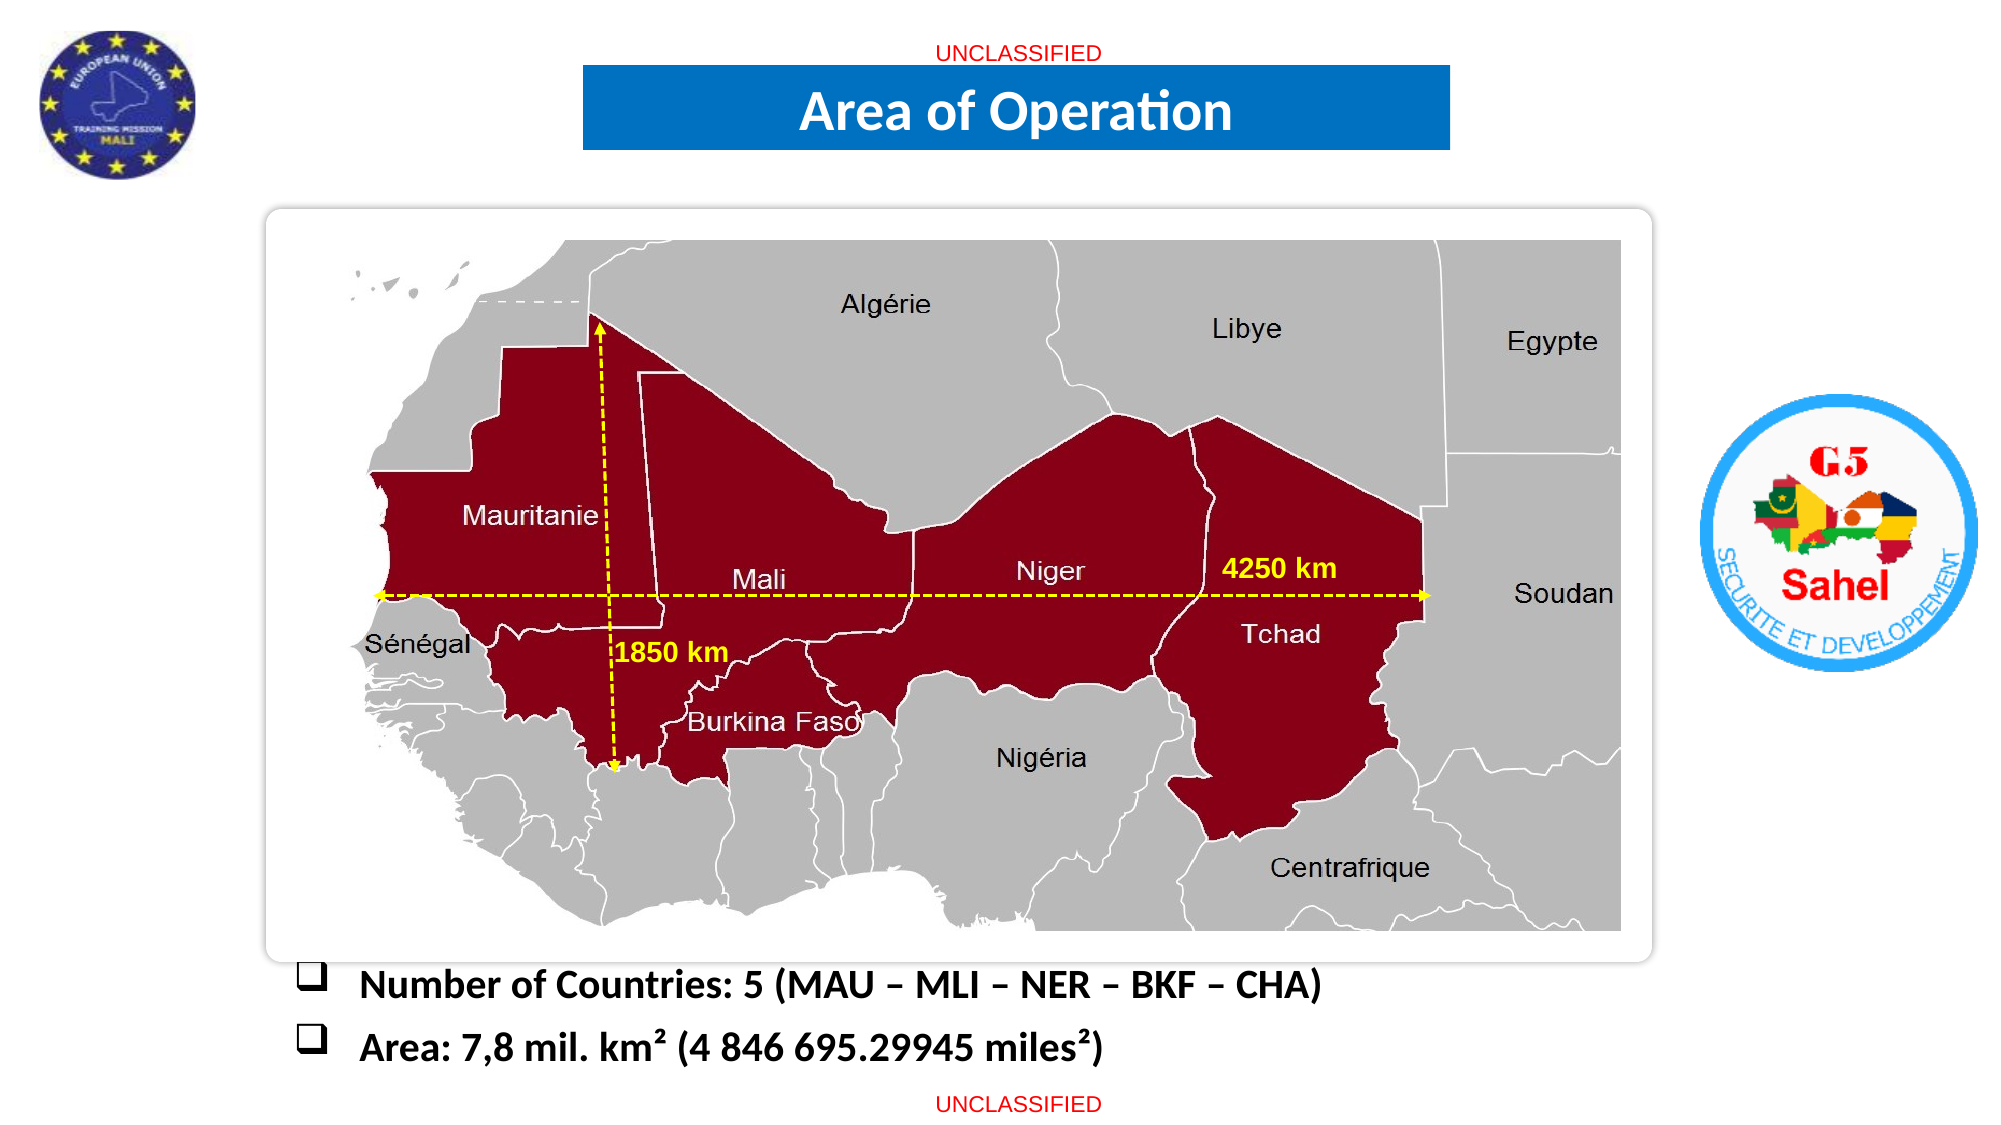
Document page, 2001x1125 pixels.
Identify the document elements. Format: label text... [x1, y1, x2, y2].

picture [1700, 394, 1978, 672]
picture [39, 30, 196, 180]
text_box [297, 239, 1621, 932]
text_box Area of Operation [583, 65, 1451, 150]
text_box Number of Countries: 5 (MAU – MLI – NER – BKF – CHA) Area: 7,8 mil. km² (4 846 695.29945 miles²) [278, 967, 1641, 1077]
